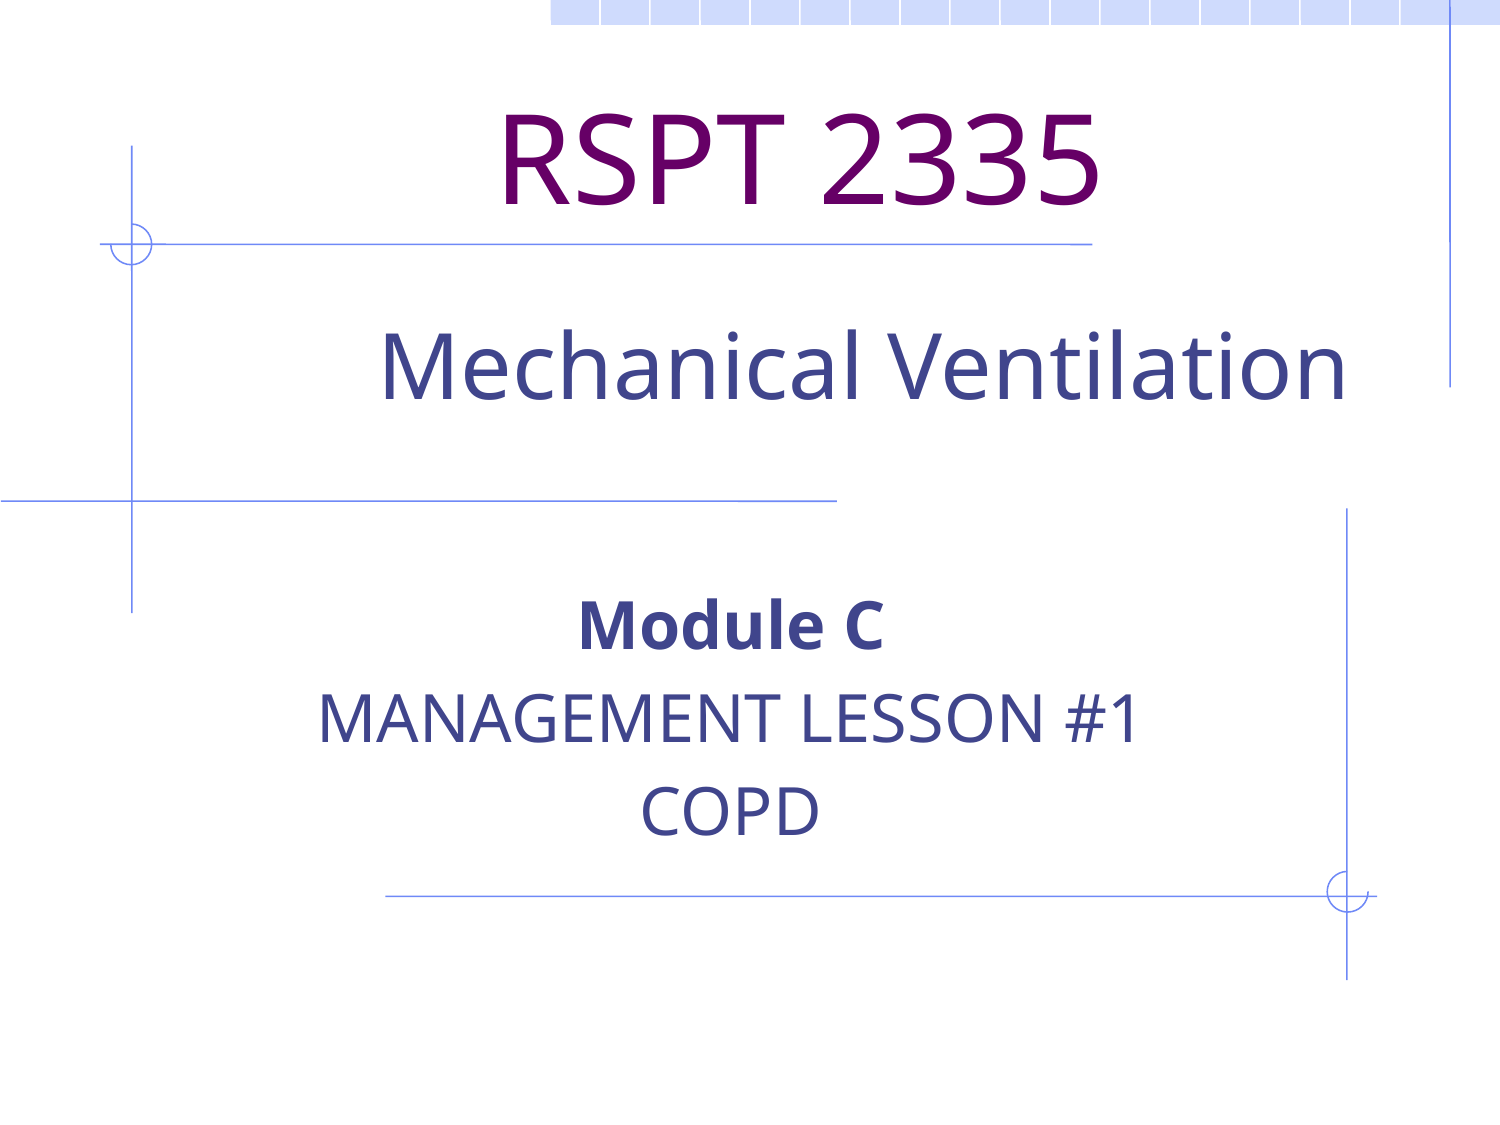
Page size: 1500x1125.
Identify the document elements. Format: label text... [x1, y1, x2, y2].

text_box Module C MANAGEMENT LESSON #1 COPD [199, 575, 1263, 945]
subtitle Mechanical Ventilation [362, 299, 1413, 450]
title RSPT 2335 [162, 50, 1438, 238]
